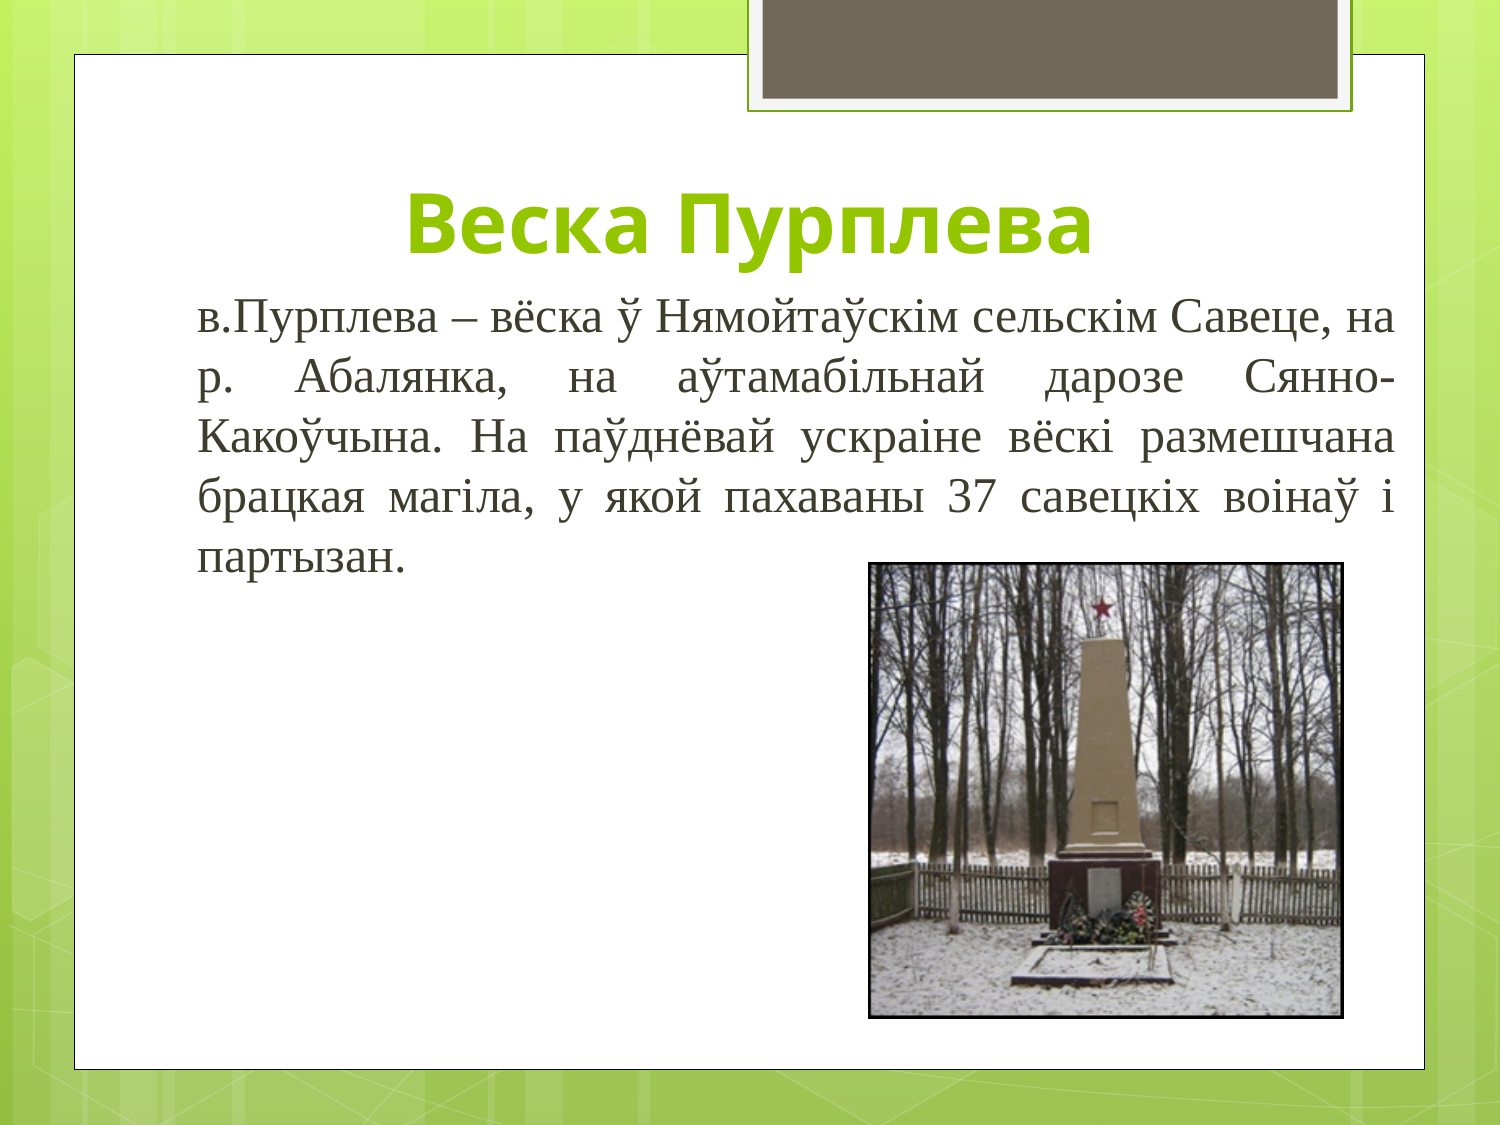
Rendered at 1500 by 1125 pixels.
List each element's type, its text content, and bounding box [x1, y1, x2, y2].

picture [867, 562, 1344, 1019]
title Веска Пурплева [173, 90, 1326, 275]
list в.Пурплева – вёска ў Нямойтаўскім сельскім Савеце, на р. Абалянка, на аўтамабільнай дарозе Сянно-Какоўчына. На паўднёвай ускраіне вёскі размешчана брацкая магіла, у якой пахаваны 37 савецкіх воінаў і партызан. [171, 275, 1412, 851]
